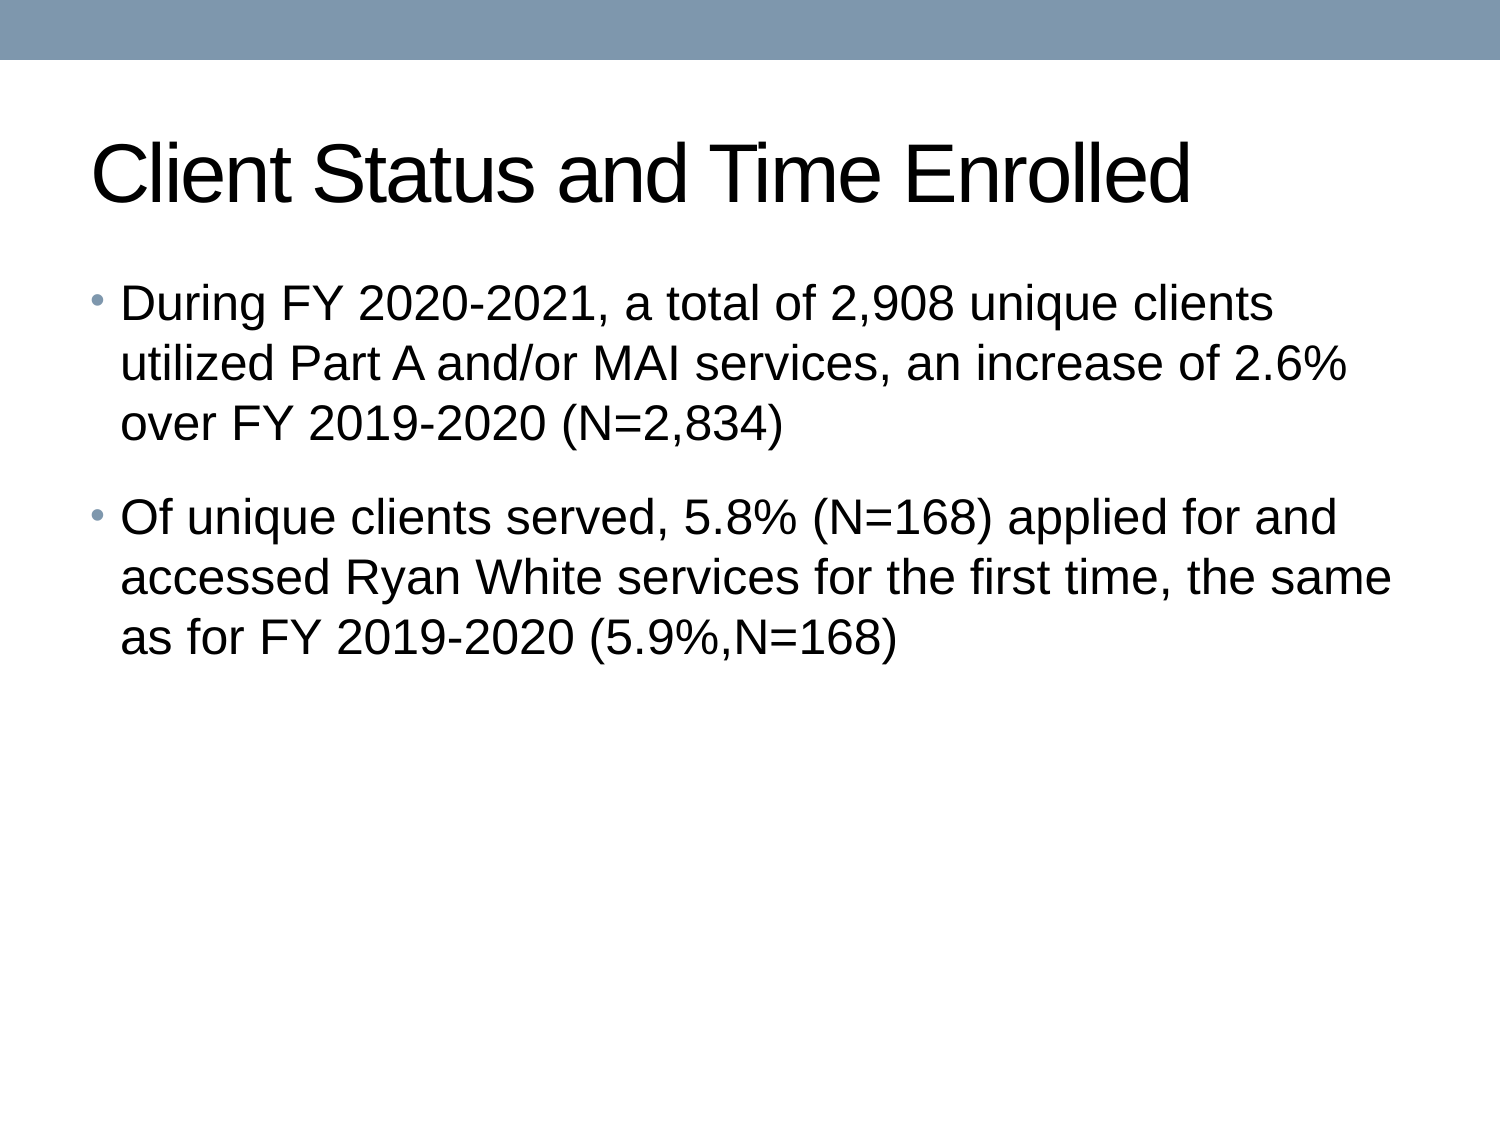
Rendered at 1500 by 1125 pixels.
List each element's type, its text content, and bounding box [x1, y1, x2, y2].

list During FY 2020-2021, a total of 2,908 unique clients utilized Part A and/or MAI services, an increase of 2.6% over FY 2019-2020 (N=2,834) Of unique clients served, 5.8% (N=168) applied for and accessed Ryan White services for the first time, the same as for FY 2019-2020 (5.9%,N=168) [75, 262, 1425, 1075]
title Client Status and Time Enrolled [75, 87, 1479, 250]
